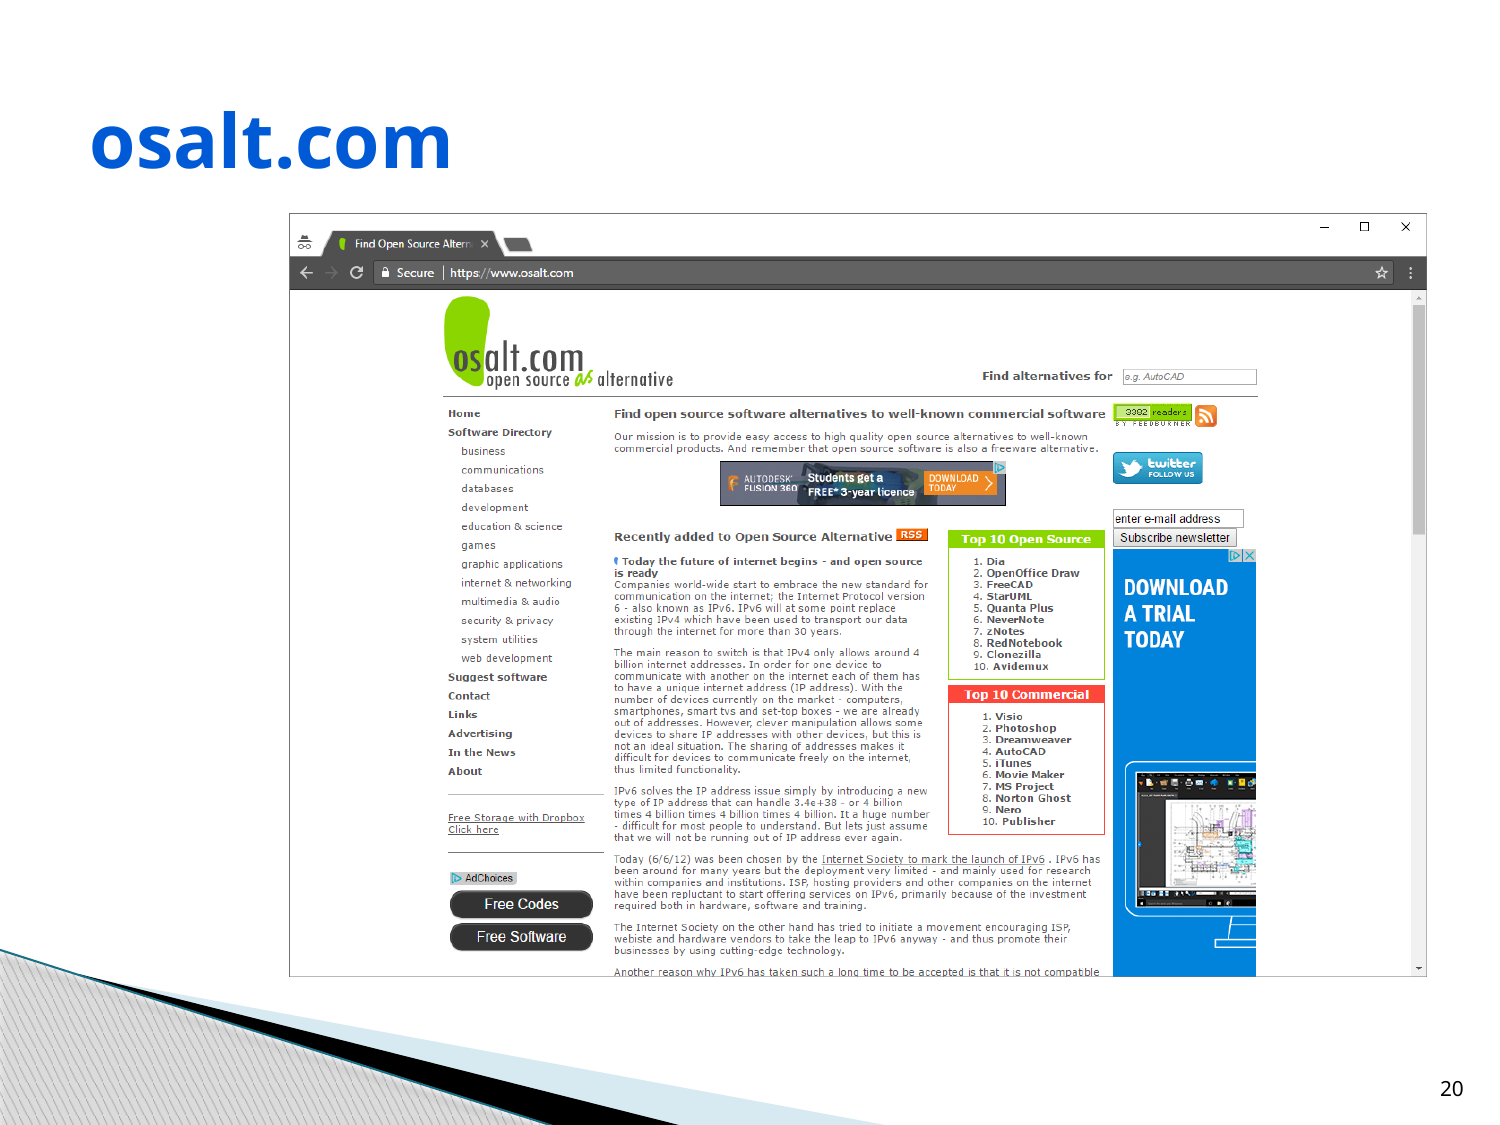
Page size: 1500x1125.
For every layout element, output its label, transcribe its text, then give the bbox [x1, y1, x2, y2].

picture [289, 213, 1428, 978]
title osalt.com [75, 45, 1425, 233]
slide_number 20 [1418, 1051, 1479, 1112]
